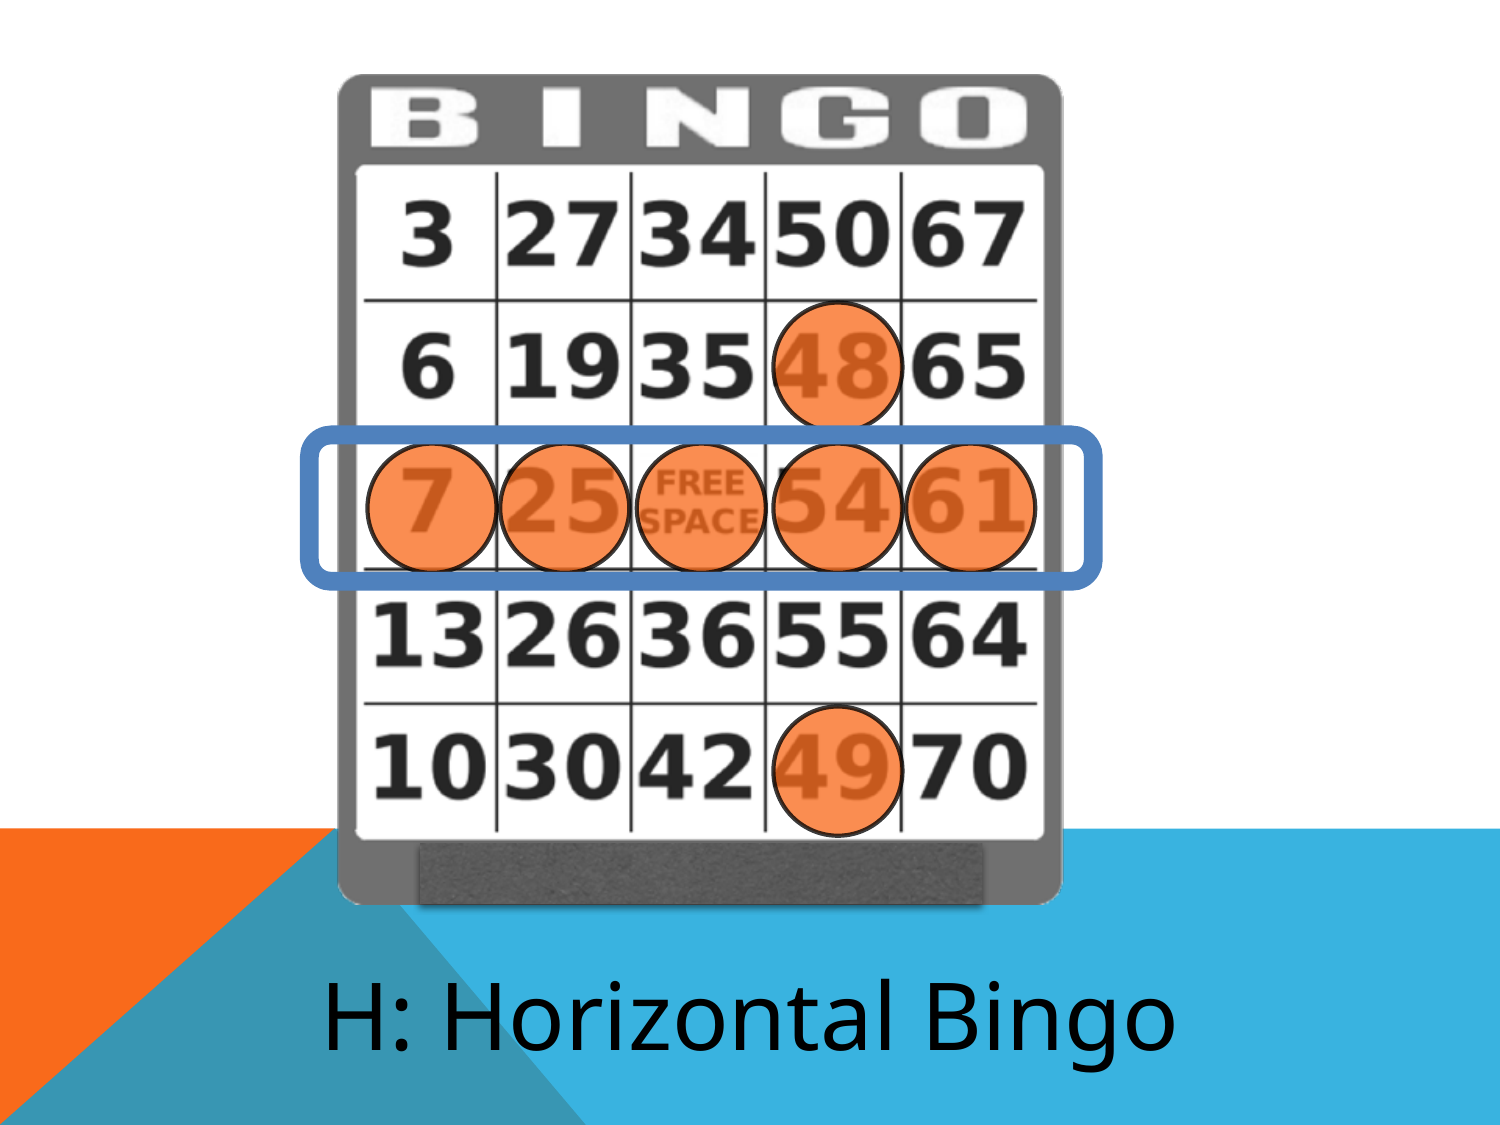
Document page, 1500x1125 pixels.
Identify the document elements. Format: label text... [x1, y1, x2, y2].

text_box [286, 73, 1117, 905]
text_box H: Horizontal Bingo [0, 950, 1500, 1075]
